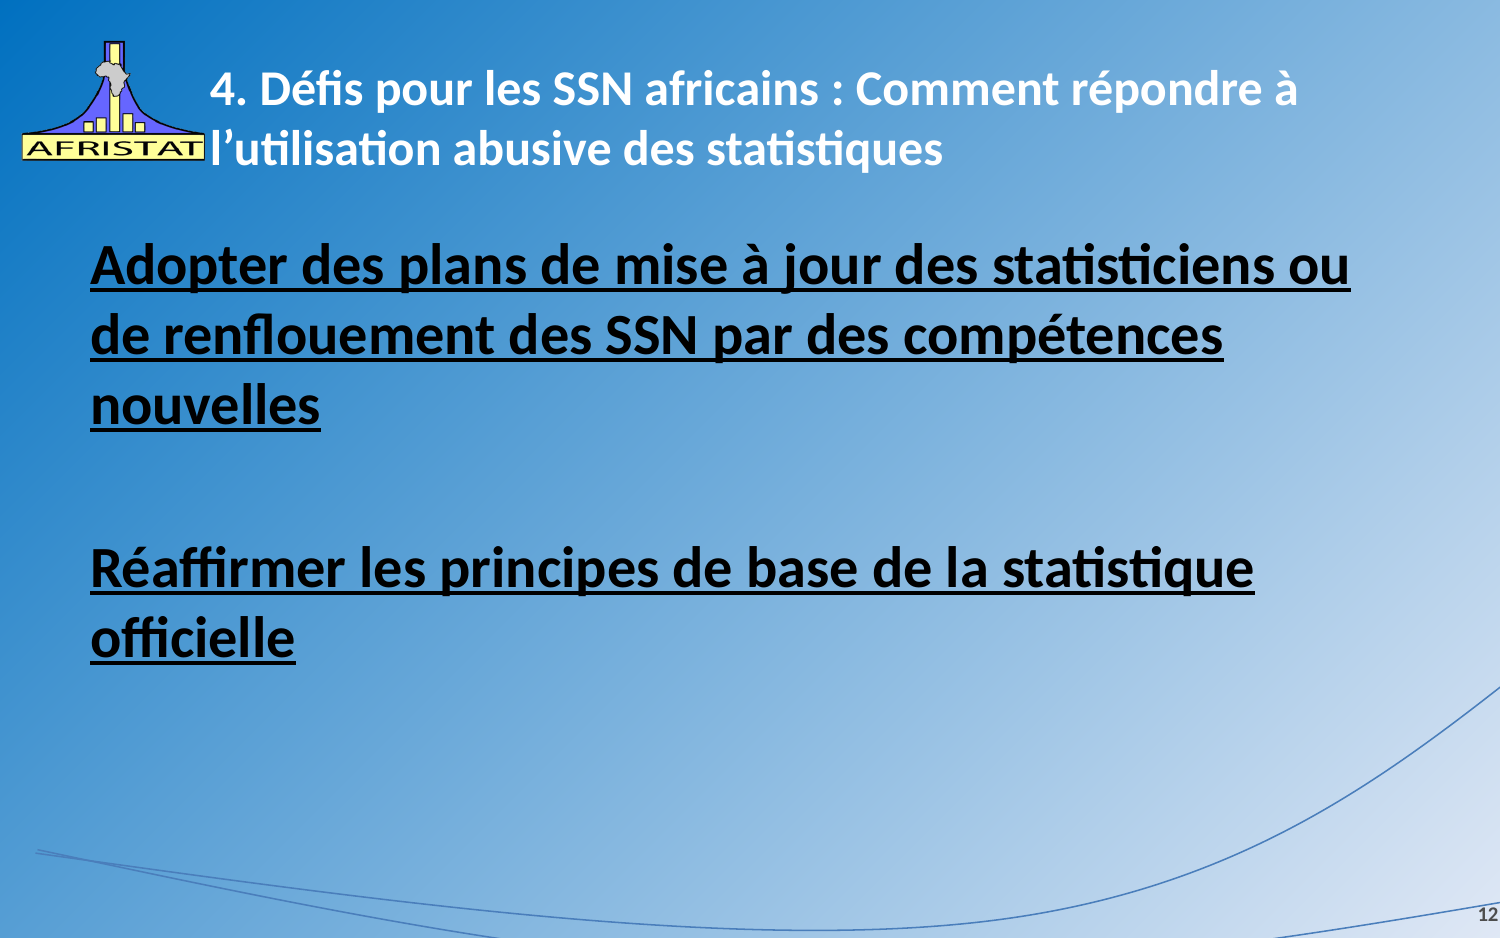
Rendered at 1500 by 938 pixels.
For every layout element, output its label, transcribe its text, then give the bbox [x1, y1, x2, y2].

title 4. Défis pour les SSN africains : Comment répondre à l’utilisation abusive des statistiques [194, 37, 1448, 194]
slide_number 12 [1364, 887, 1500, 938]
list Adopter des plans de mise à jour des statisticiens ou de renflouement des SSN par des compétences nouvelles Réaffirmer les principes de base de la statistique officielle [74, 218, 1426, 838]
picture [17, 36, 209, 164]
